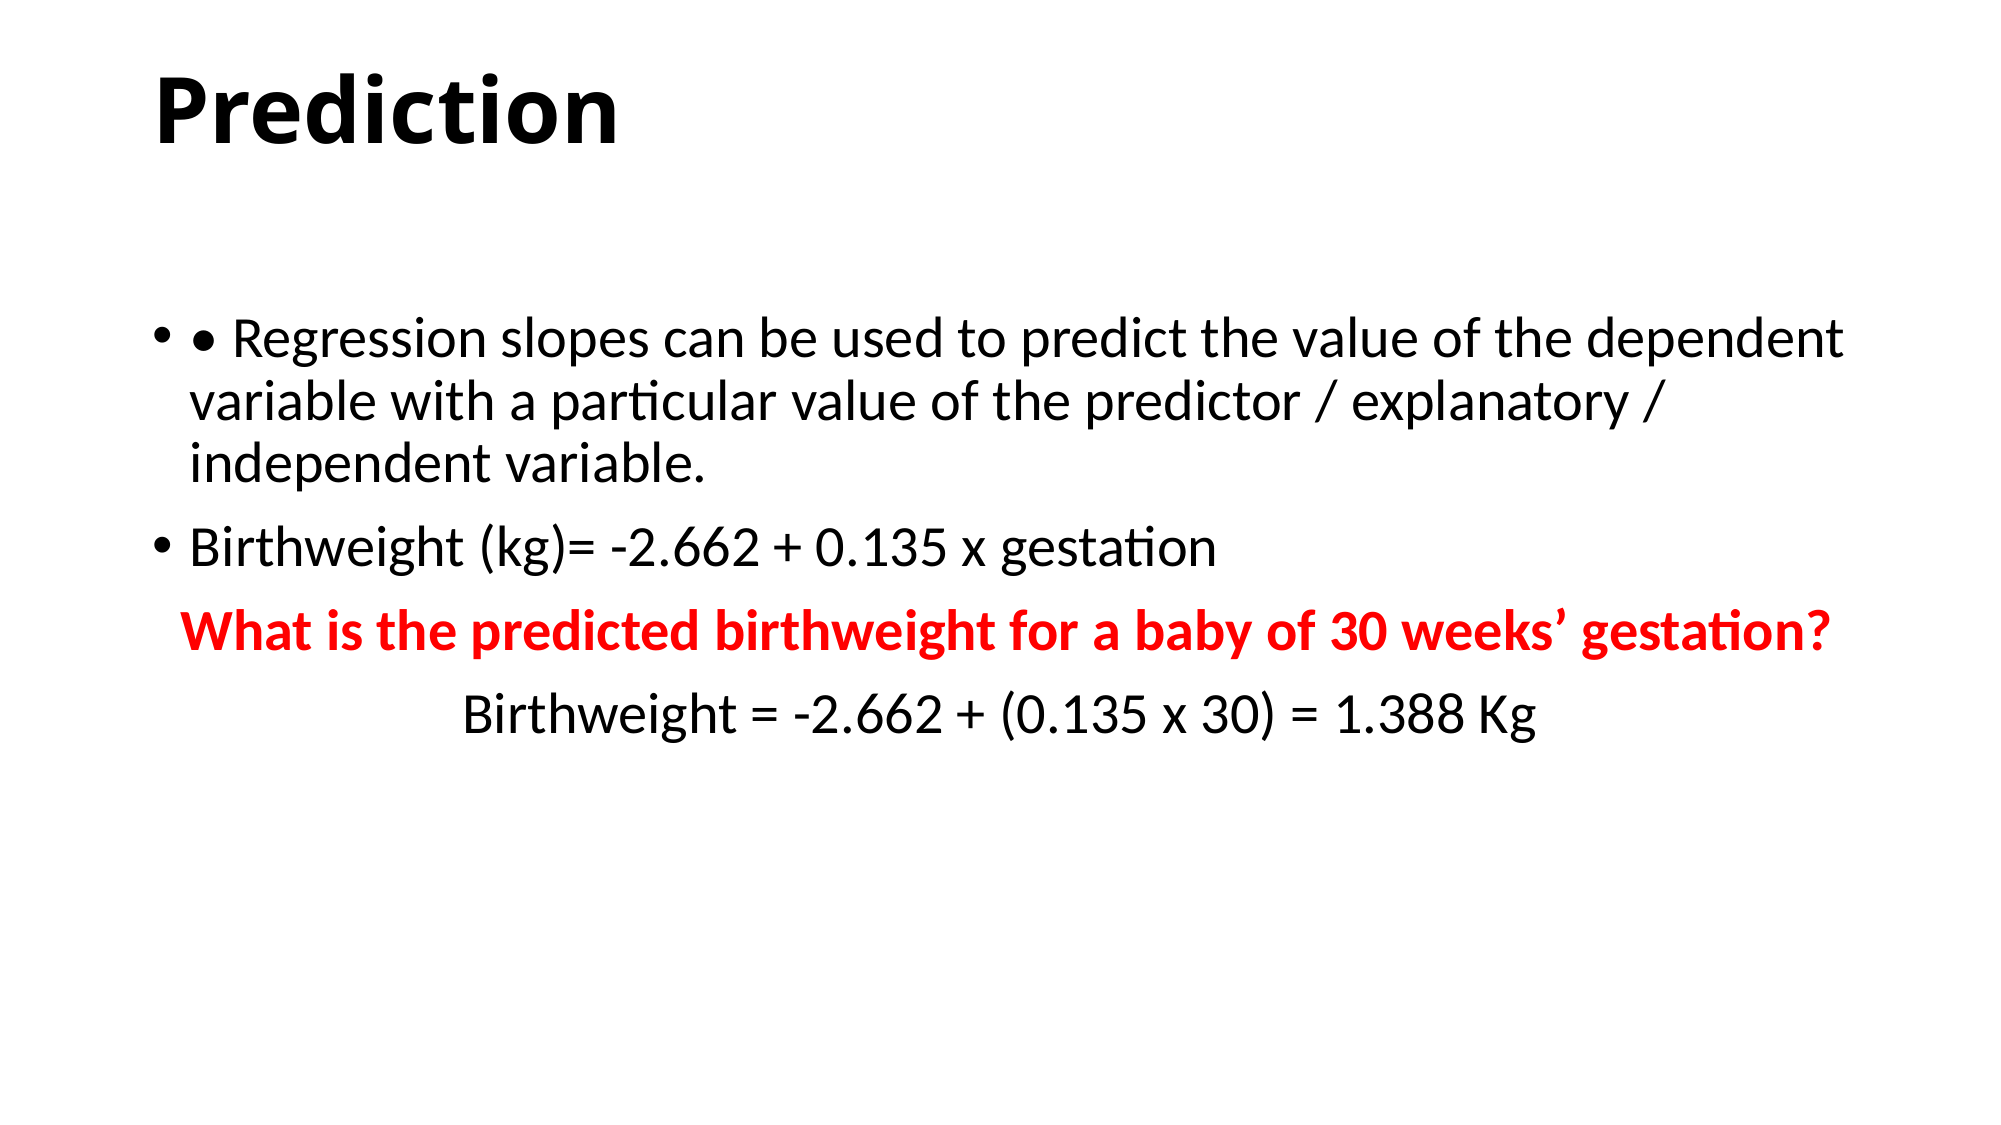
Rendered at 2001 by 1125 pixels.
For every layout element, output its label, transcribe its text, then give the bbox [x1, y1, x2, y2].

title Prediction [137, 59, 1863, 278]
list • Regression slopes can be used to predict the value of the dependent variable with a particular value of the predictor / explanatory / independent variable. Birthweight (kg)= -2.662 + 0.135 x gestation What is the predicted birthweight for a baby of 30 weeks’ gestation? Birthweight = -2.662 + (0.135 x 30) = 1.388 Kg [137, 299, 1863, 1014]
